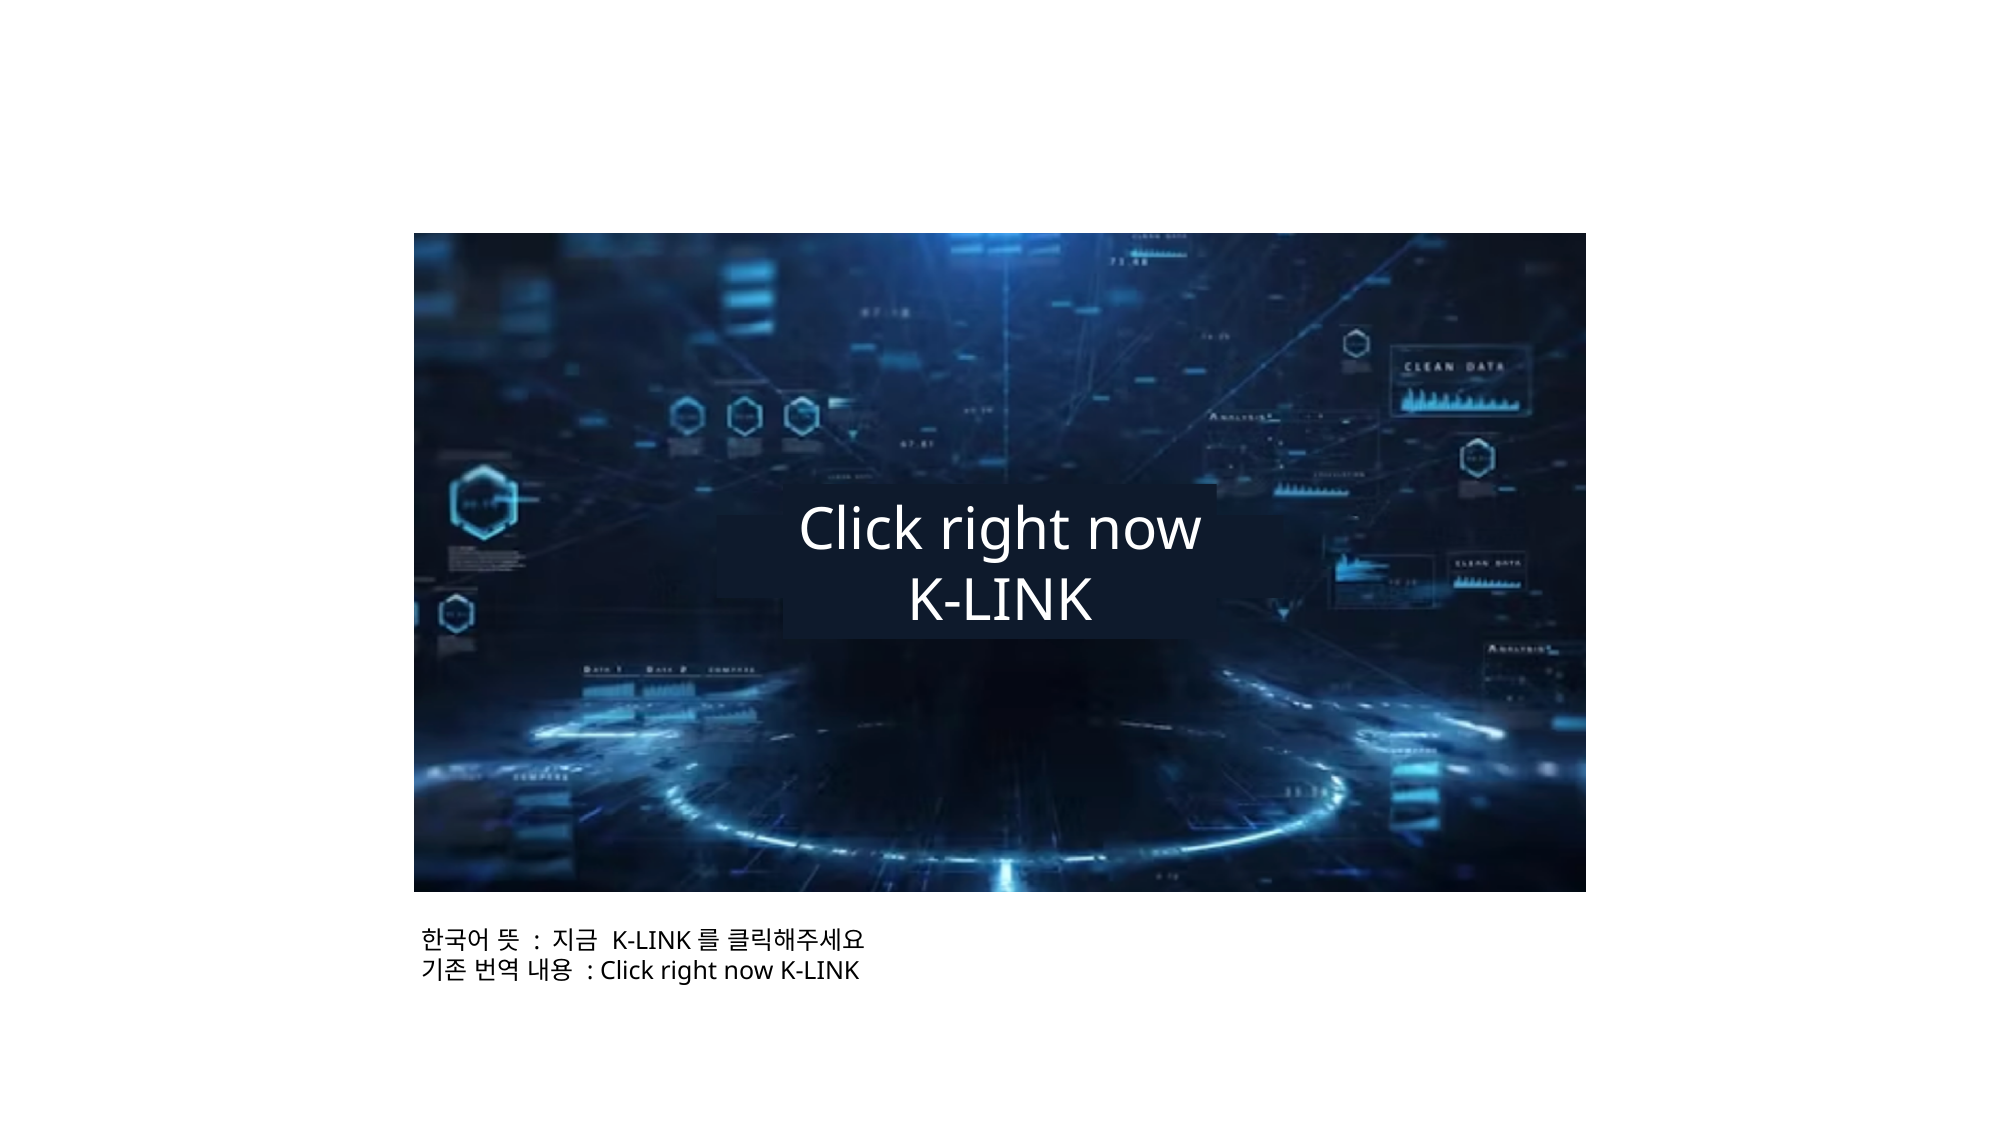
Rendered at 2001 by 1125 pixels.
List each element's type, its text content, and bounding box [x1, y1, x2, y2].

text_box 한국어 뜻 : 지금 K-LINK를 클릭해주세요 기존 번역 내용 : Click right now K-LINK [407, 916, 881, 992]
picture [414, 233, 1586, 892]
